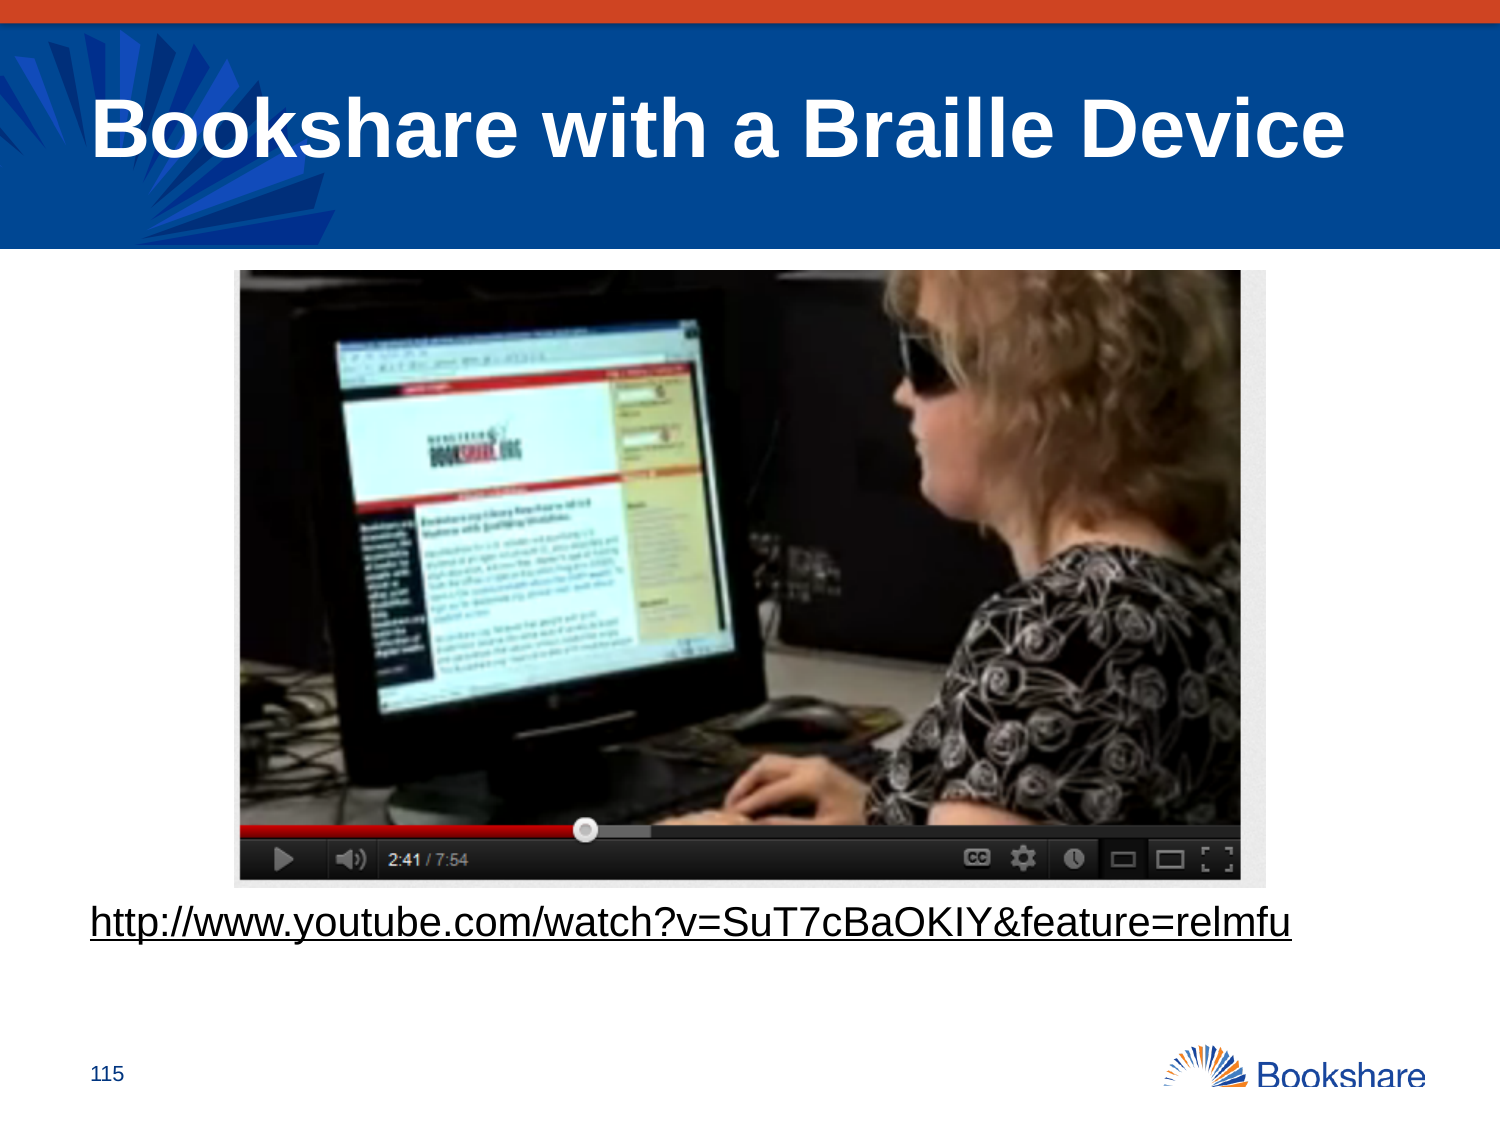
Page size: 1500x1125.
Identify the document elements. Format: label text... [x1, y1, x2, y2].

picture [0, 24, 1500, 249]
picture [234, 270, 1266, 889]
slide_number 115 [75, 1042, 425, 1103]
text_box http://www.youtube.com/watch?v=SuT7cBaOKIY&feature=relmfu [75, 887, 1400, 953]
title Bookshare with a Braille Device [75, 0, 1500, 182]
